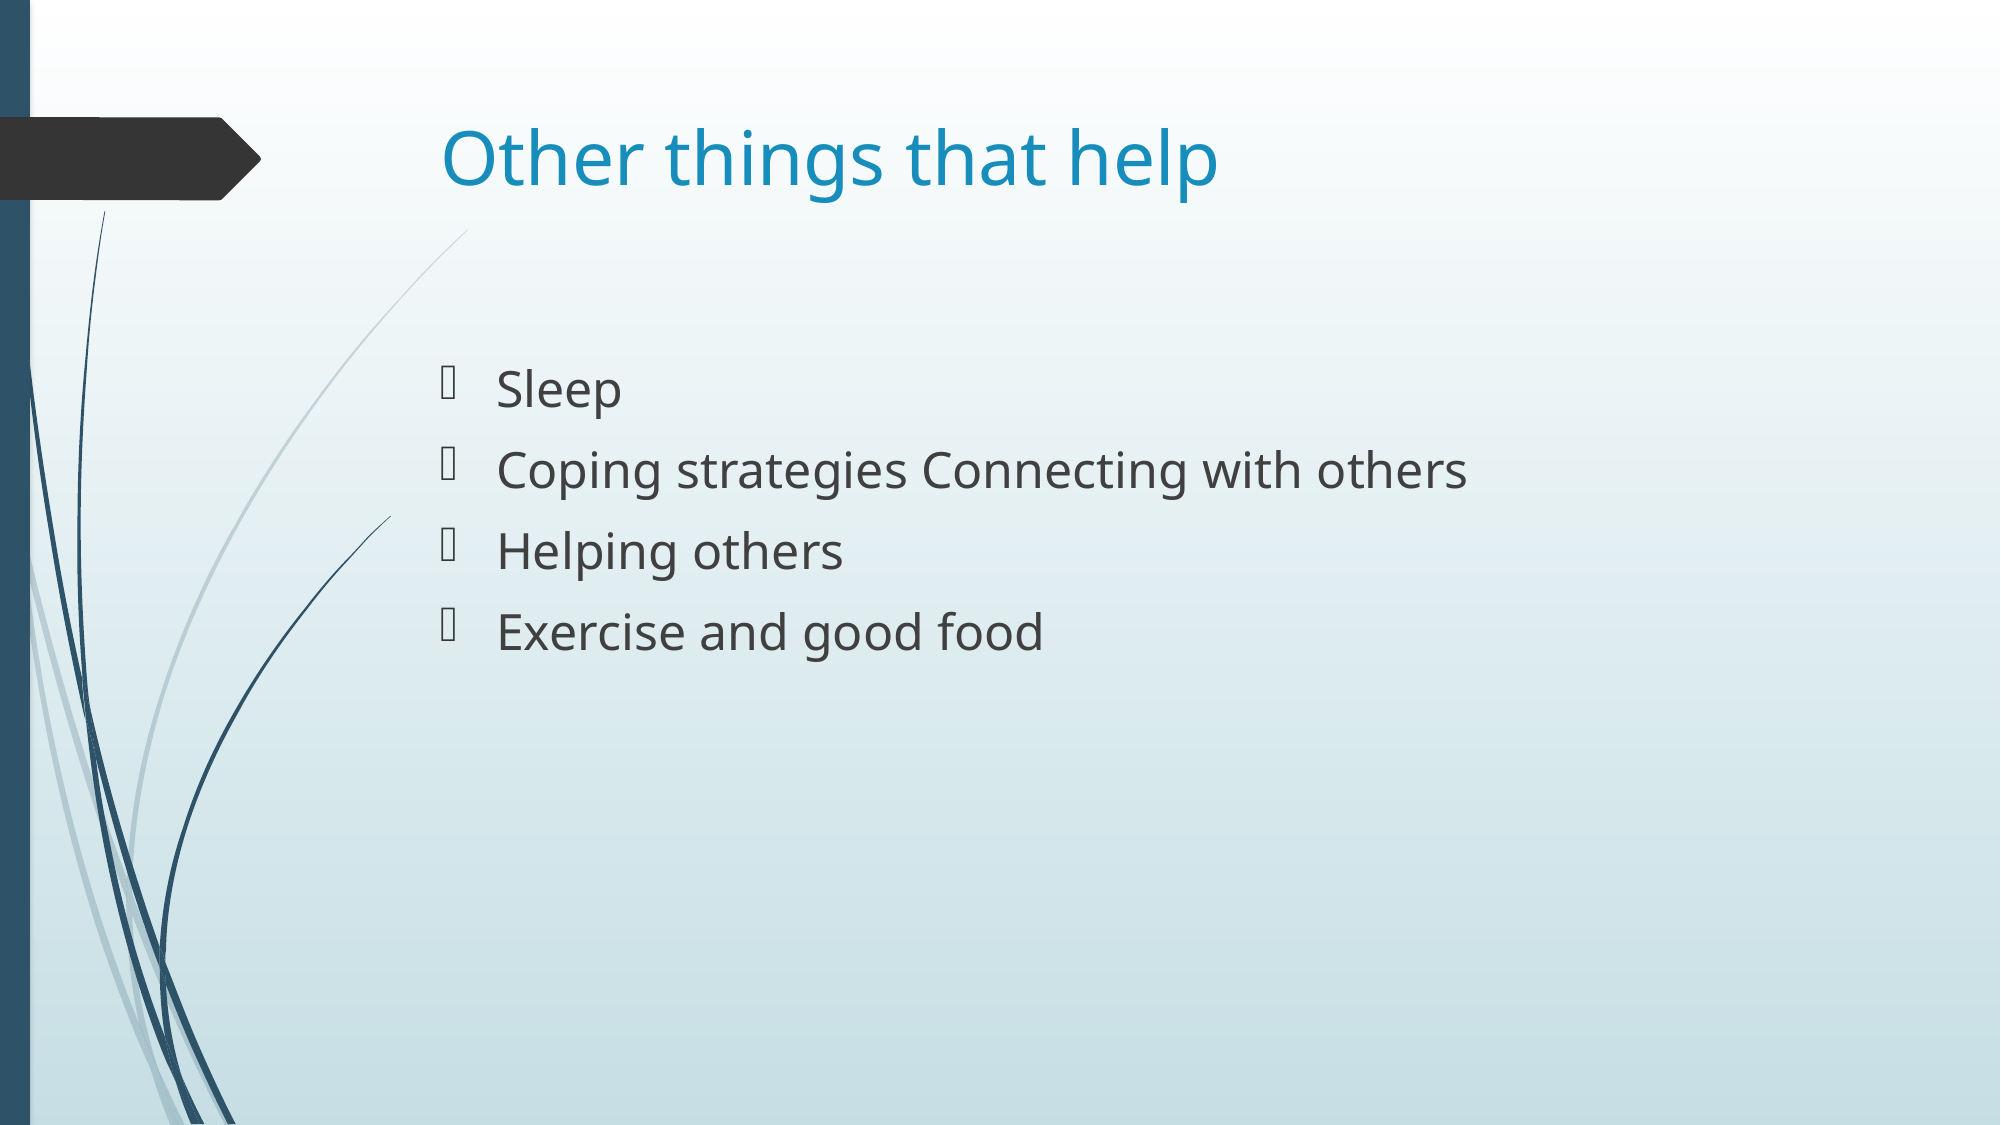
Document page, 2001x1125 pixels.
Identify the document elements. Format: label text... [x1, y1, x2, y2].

list Sleep Coping strategies Connecting with others Helping others Exercise and good food [424, 350, 1888, 970]
title Other things that help [425, 102, 1888, 313]
